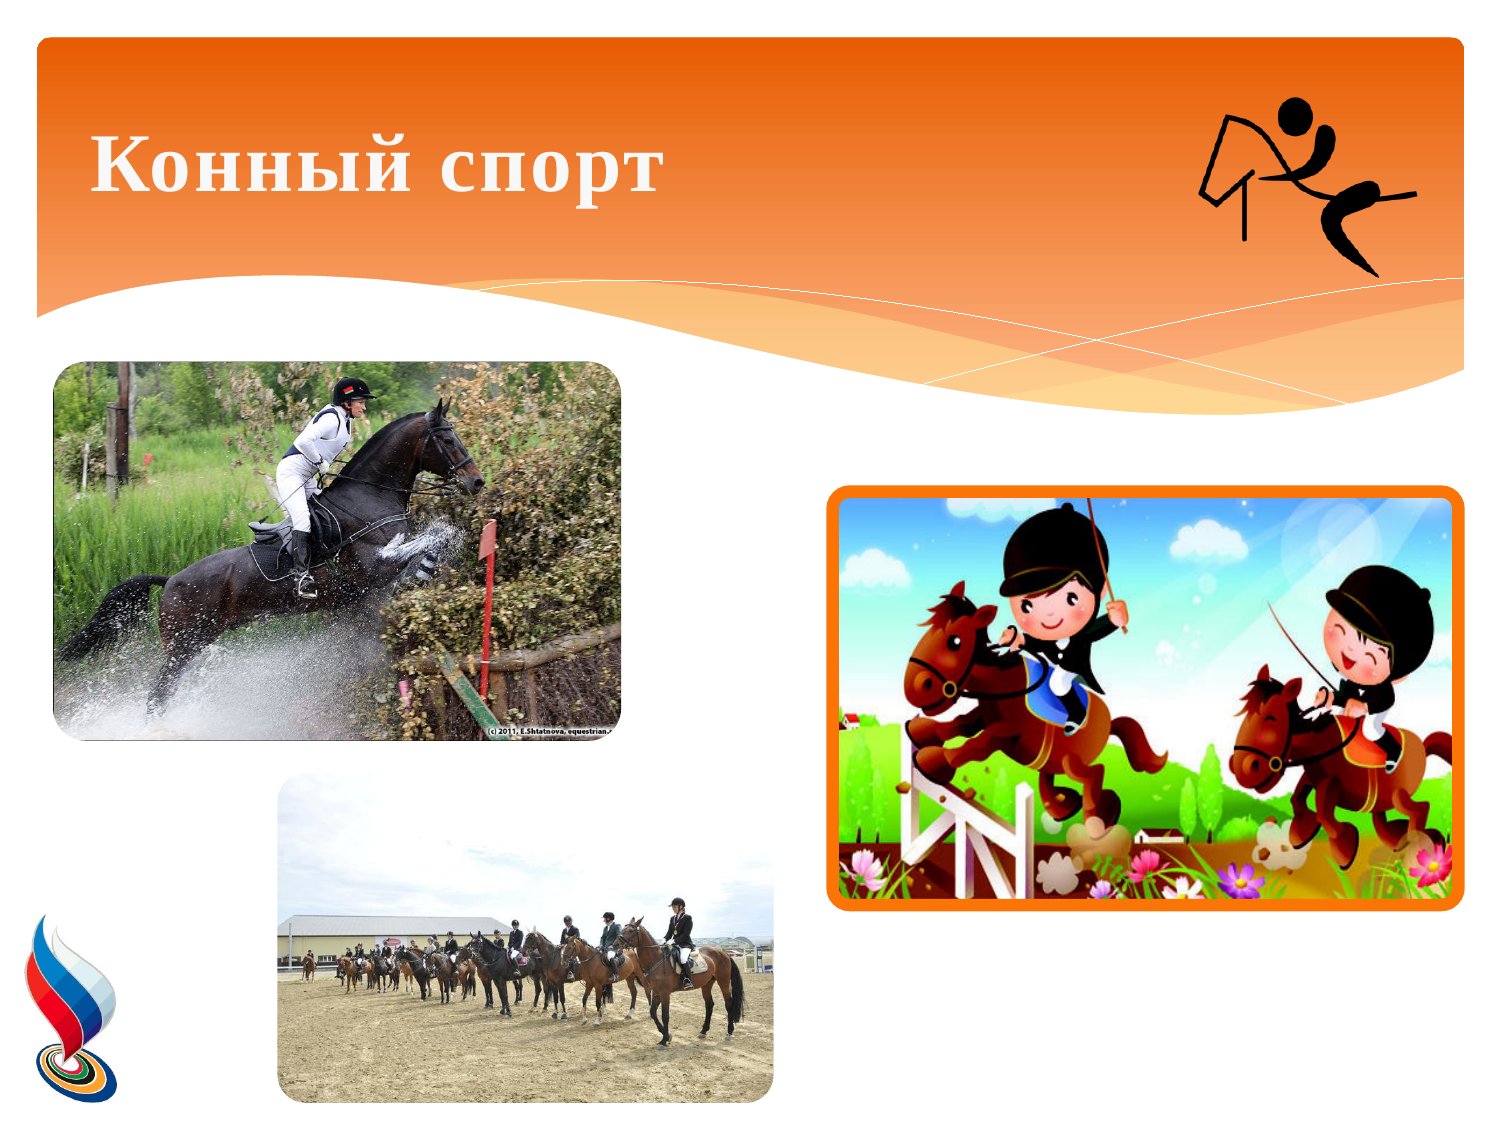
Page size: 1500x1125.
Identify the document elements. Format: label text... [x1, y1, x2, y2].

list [832, 491, 1459, 906]
picture [1186, 54, 1427, 321]
picture [0, 904, 145, 1112]
title Конный спорт [75, 55, 1183, 261]
picture [277, 773, 774, 1104]
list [52, 361, 622, 741]
